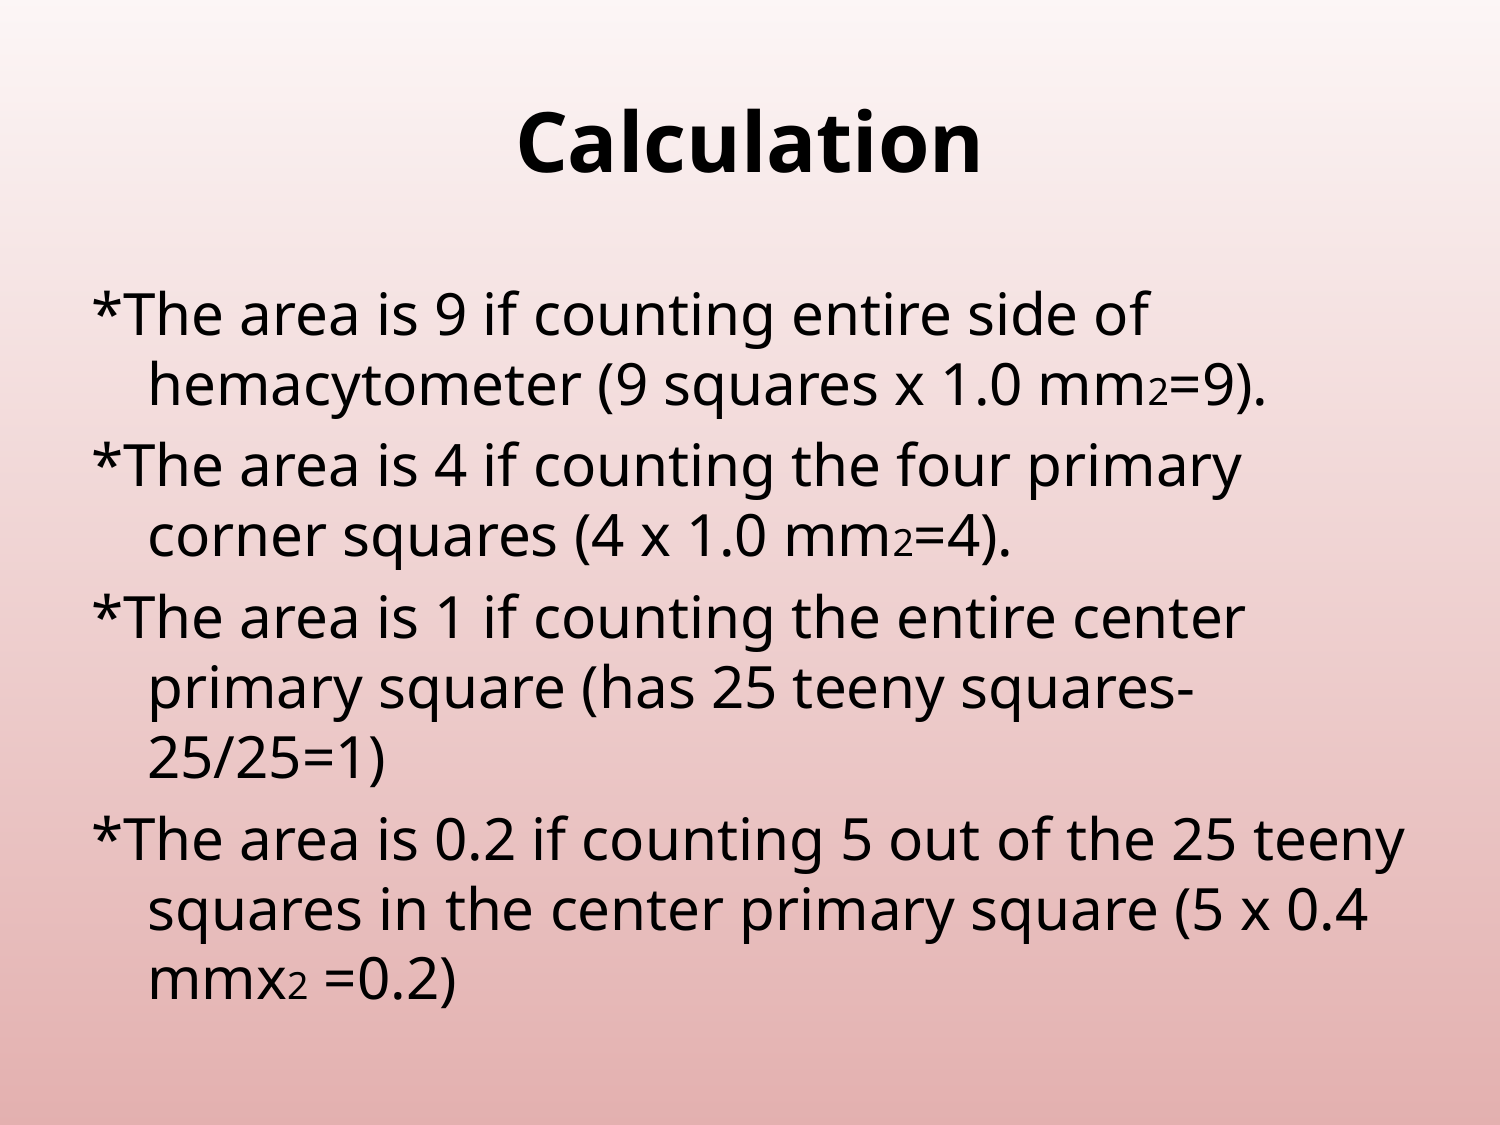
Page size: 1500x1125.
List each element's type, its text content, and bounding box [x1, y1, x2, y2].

list *The area is 9 if counting entire side of hemacytometer (9 squares x 1.0 mm2=9). *The area is 4 if counting the four primary corner squares (4 x 1.0 mm2=4). *The area is 1 if counting the entire center primary square (has 25 teeny squares- 25/25=1) *The area is 0.2 if counting 5 out of the 25 teeny squares in the center primary square (5 x 0.4 mmx2 =0.2) [76, 269, 1427, 1000]
title Calculation [75, 45, 1425, 233]
